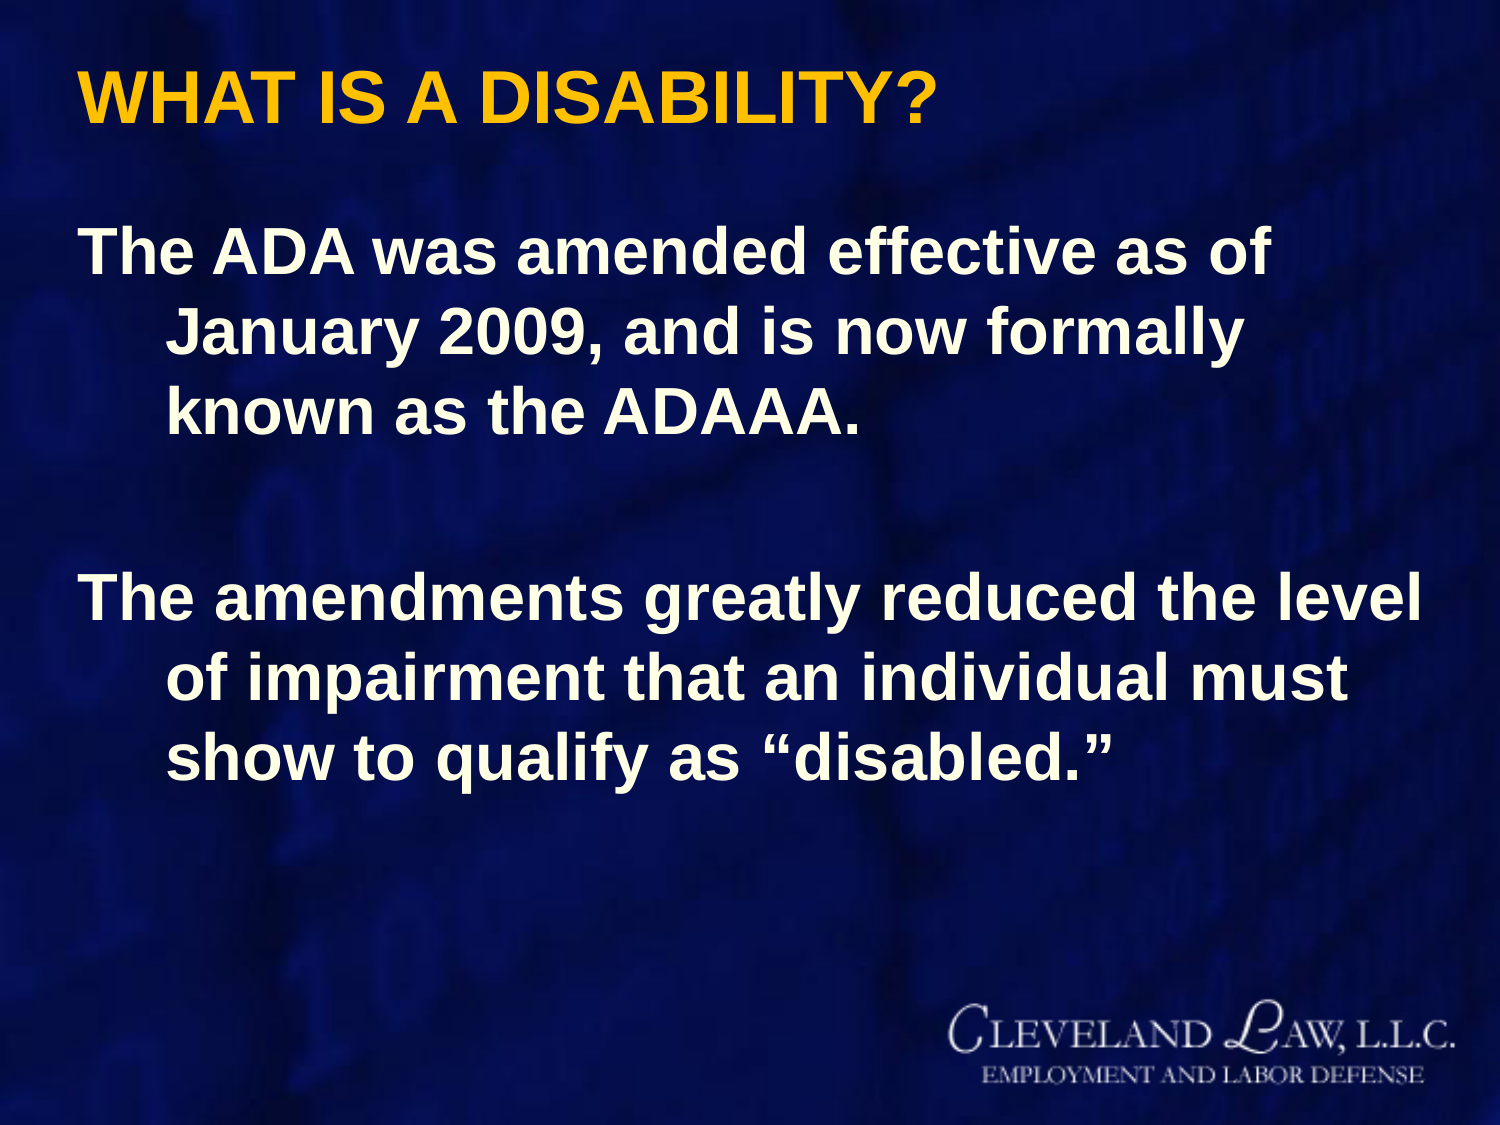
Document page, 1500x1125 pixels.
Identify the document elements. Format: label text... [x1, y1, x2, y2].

list The ADA was amended effective as of January 2009, and is now formally known as the ADAAA. The amendments greatly reduced the level of impairment that an individual must show to qualify as “disabled.” [62, 200, 1450, 925]
picture [0, 0, 1500, 1125]
title WHAT IS A DISABILITY? [62, 0, 1500, 188]
